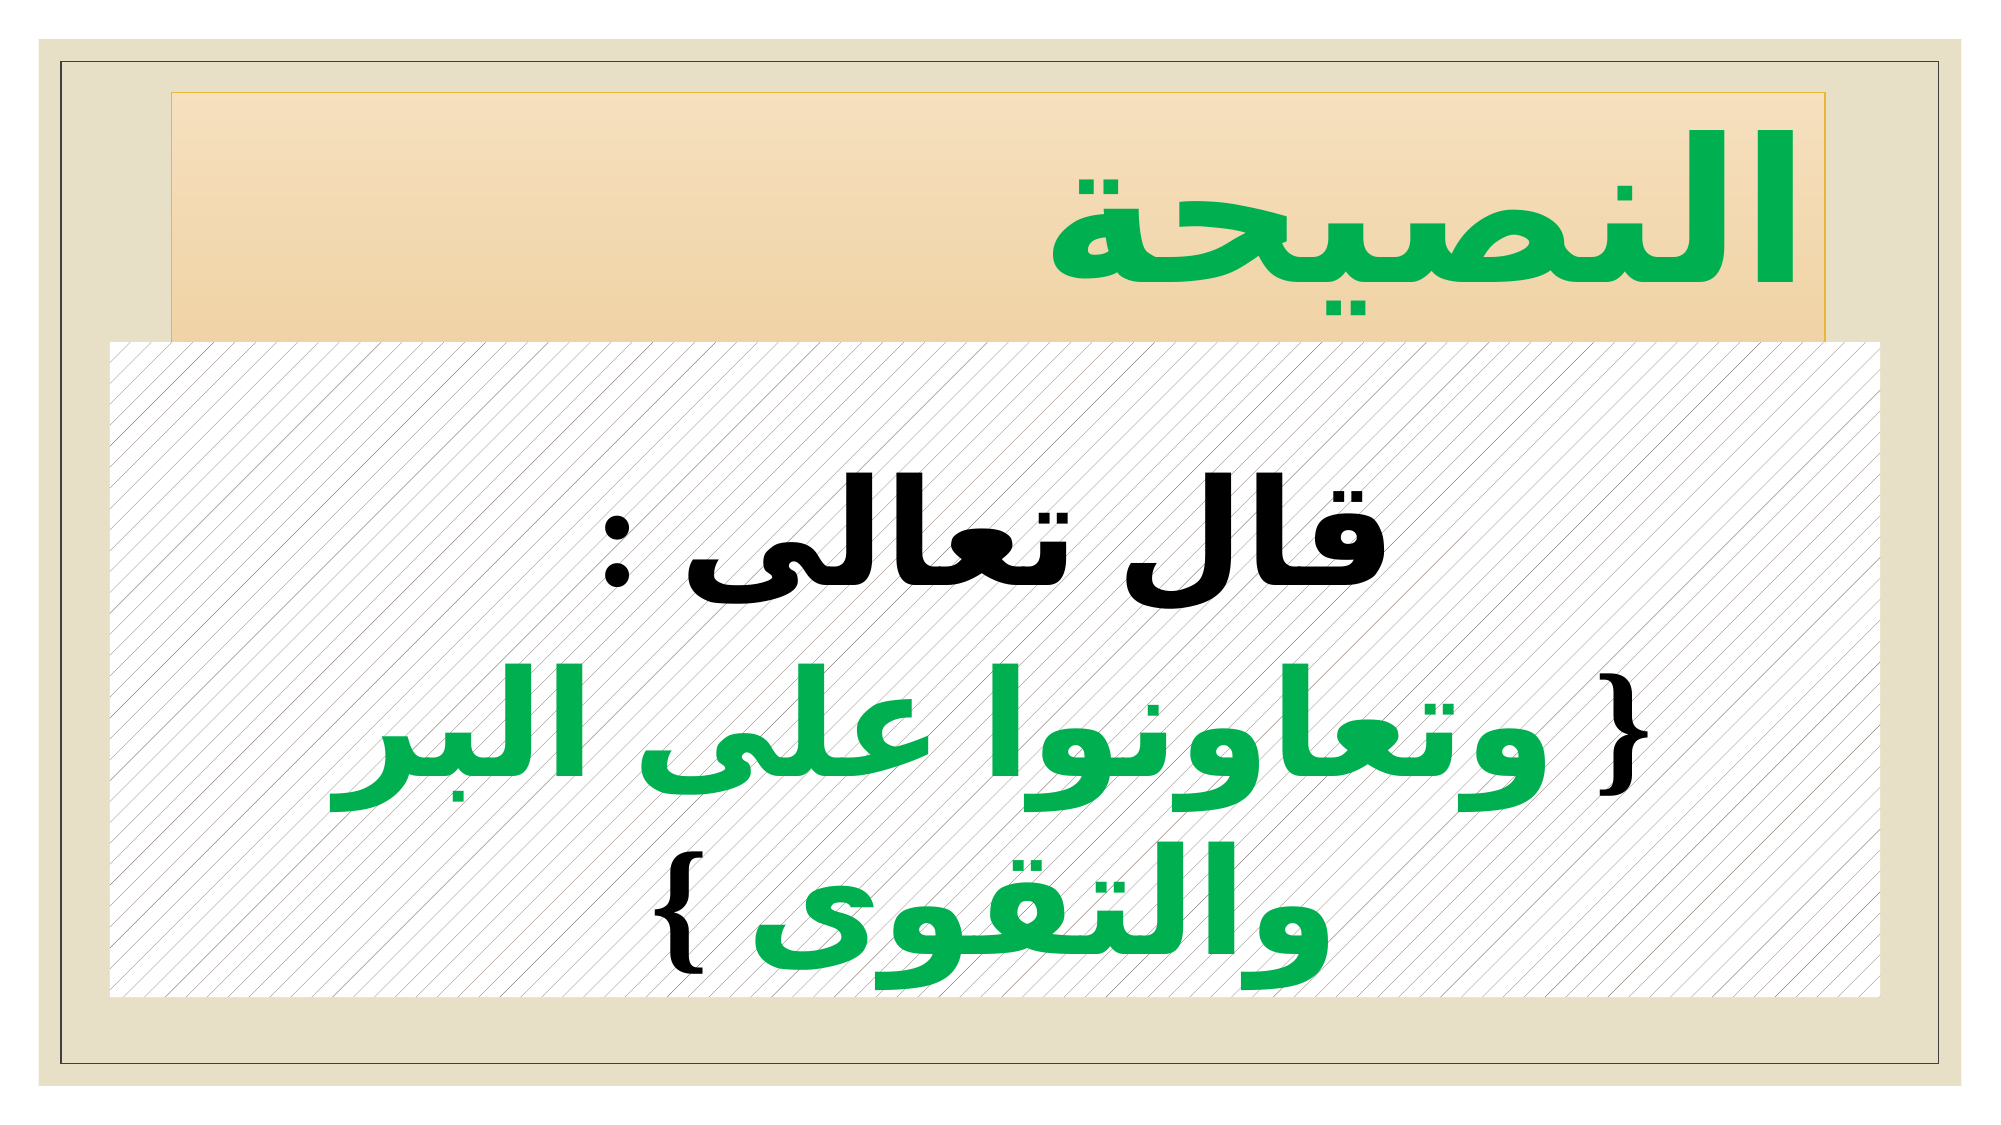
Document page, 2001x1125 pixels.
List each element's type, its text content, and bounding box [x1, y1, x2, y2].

title النصيحة [171, 92, 1826, 342]
list قال تعالى : { وتعاونوا على البر والتقوى } [109, 342, 1881, 998]
